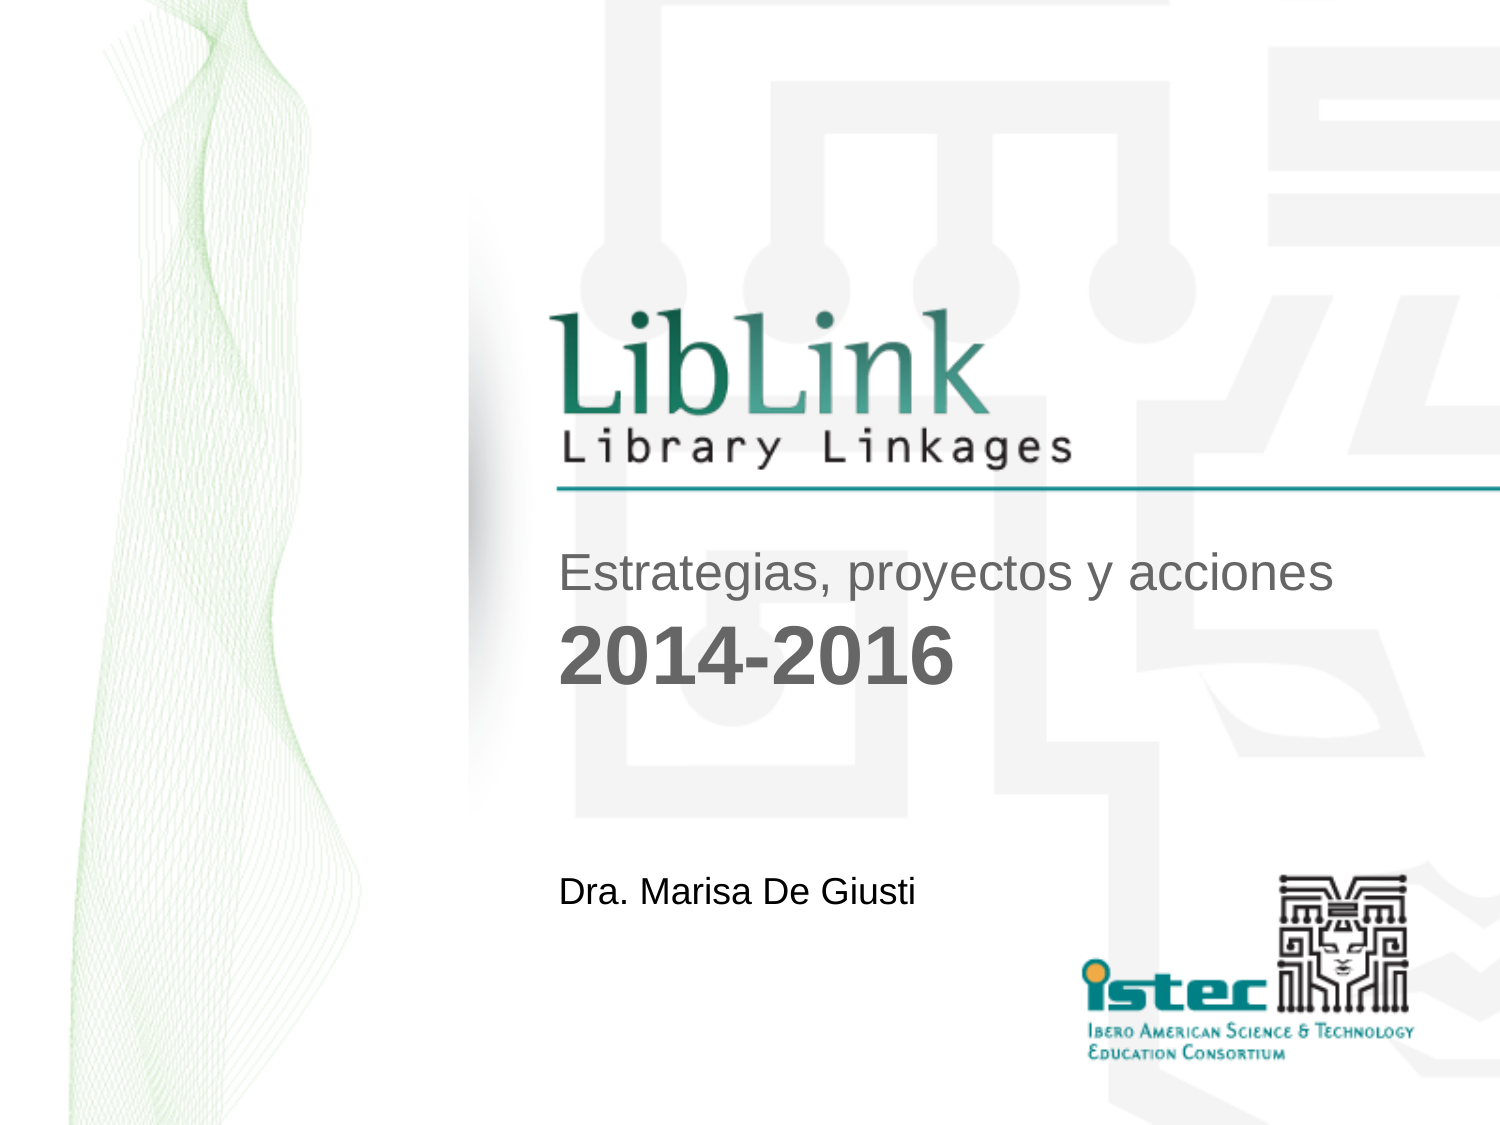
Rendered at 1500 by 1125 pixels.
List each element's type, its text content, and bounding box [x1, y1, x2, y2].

picture [0, 0, 1500, 1125]
text_box Estrategias, proyectos y acciones 2014-2016 [543, 523, 1500, 717]
text_box Dra. Marisa De Giusti [543, 852, 1274, 998]
